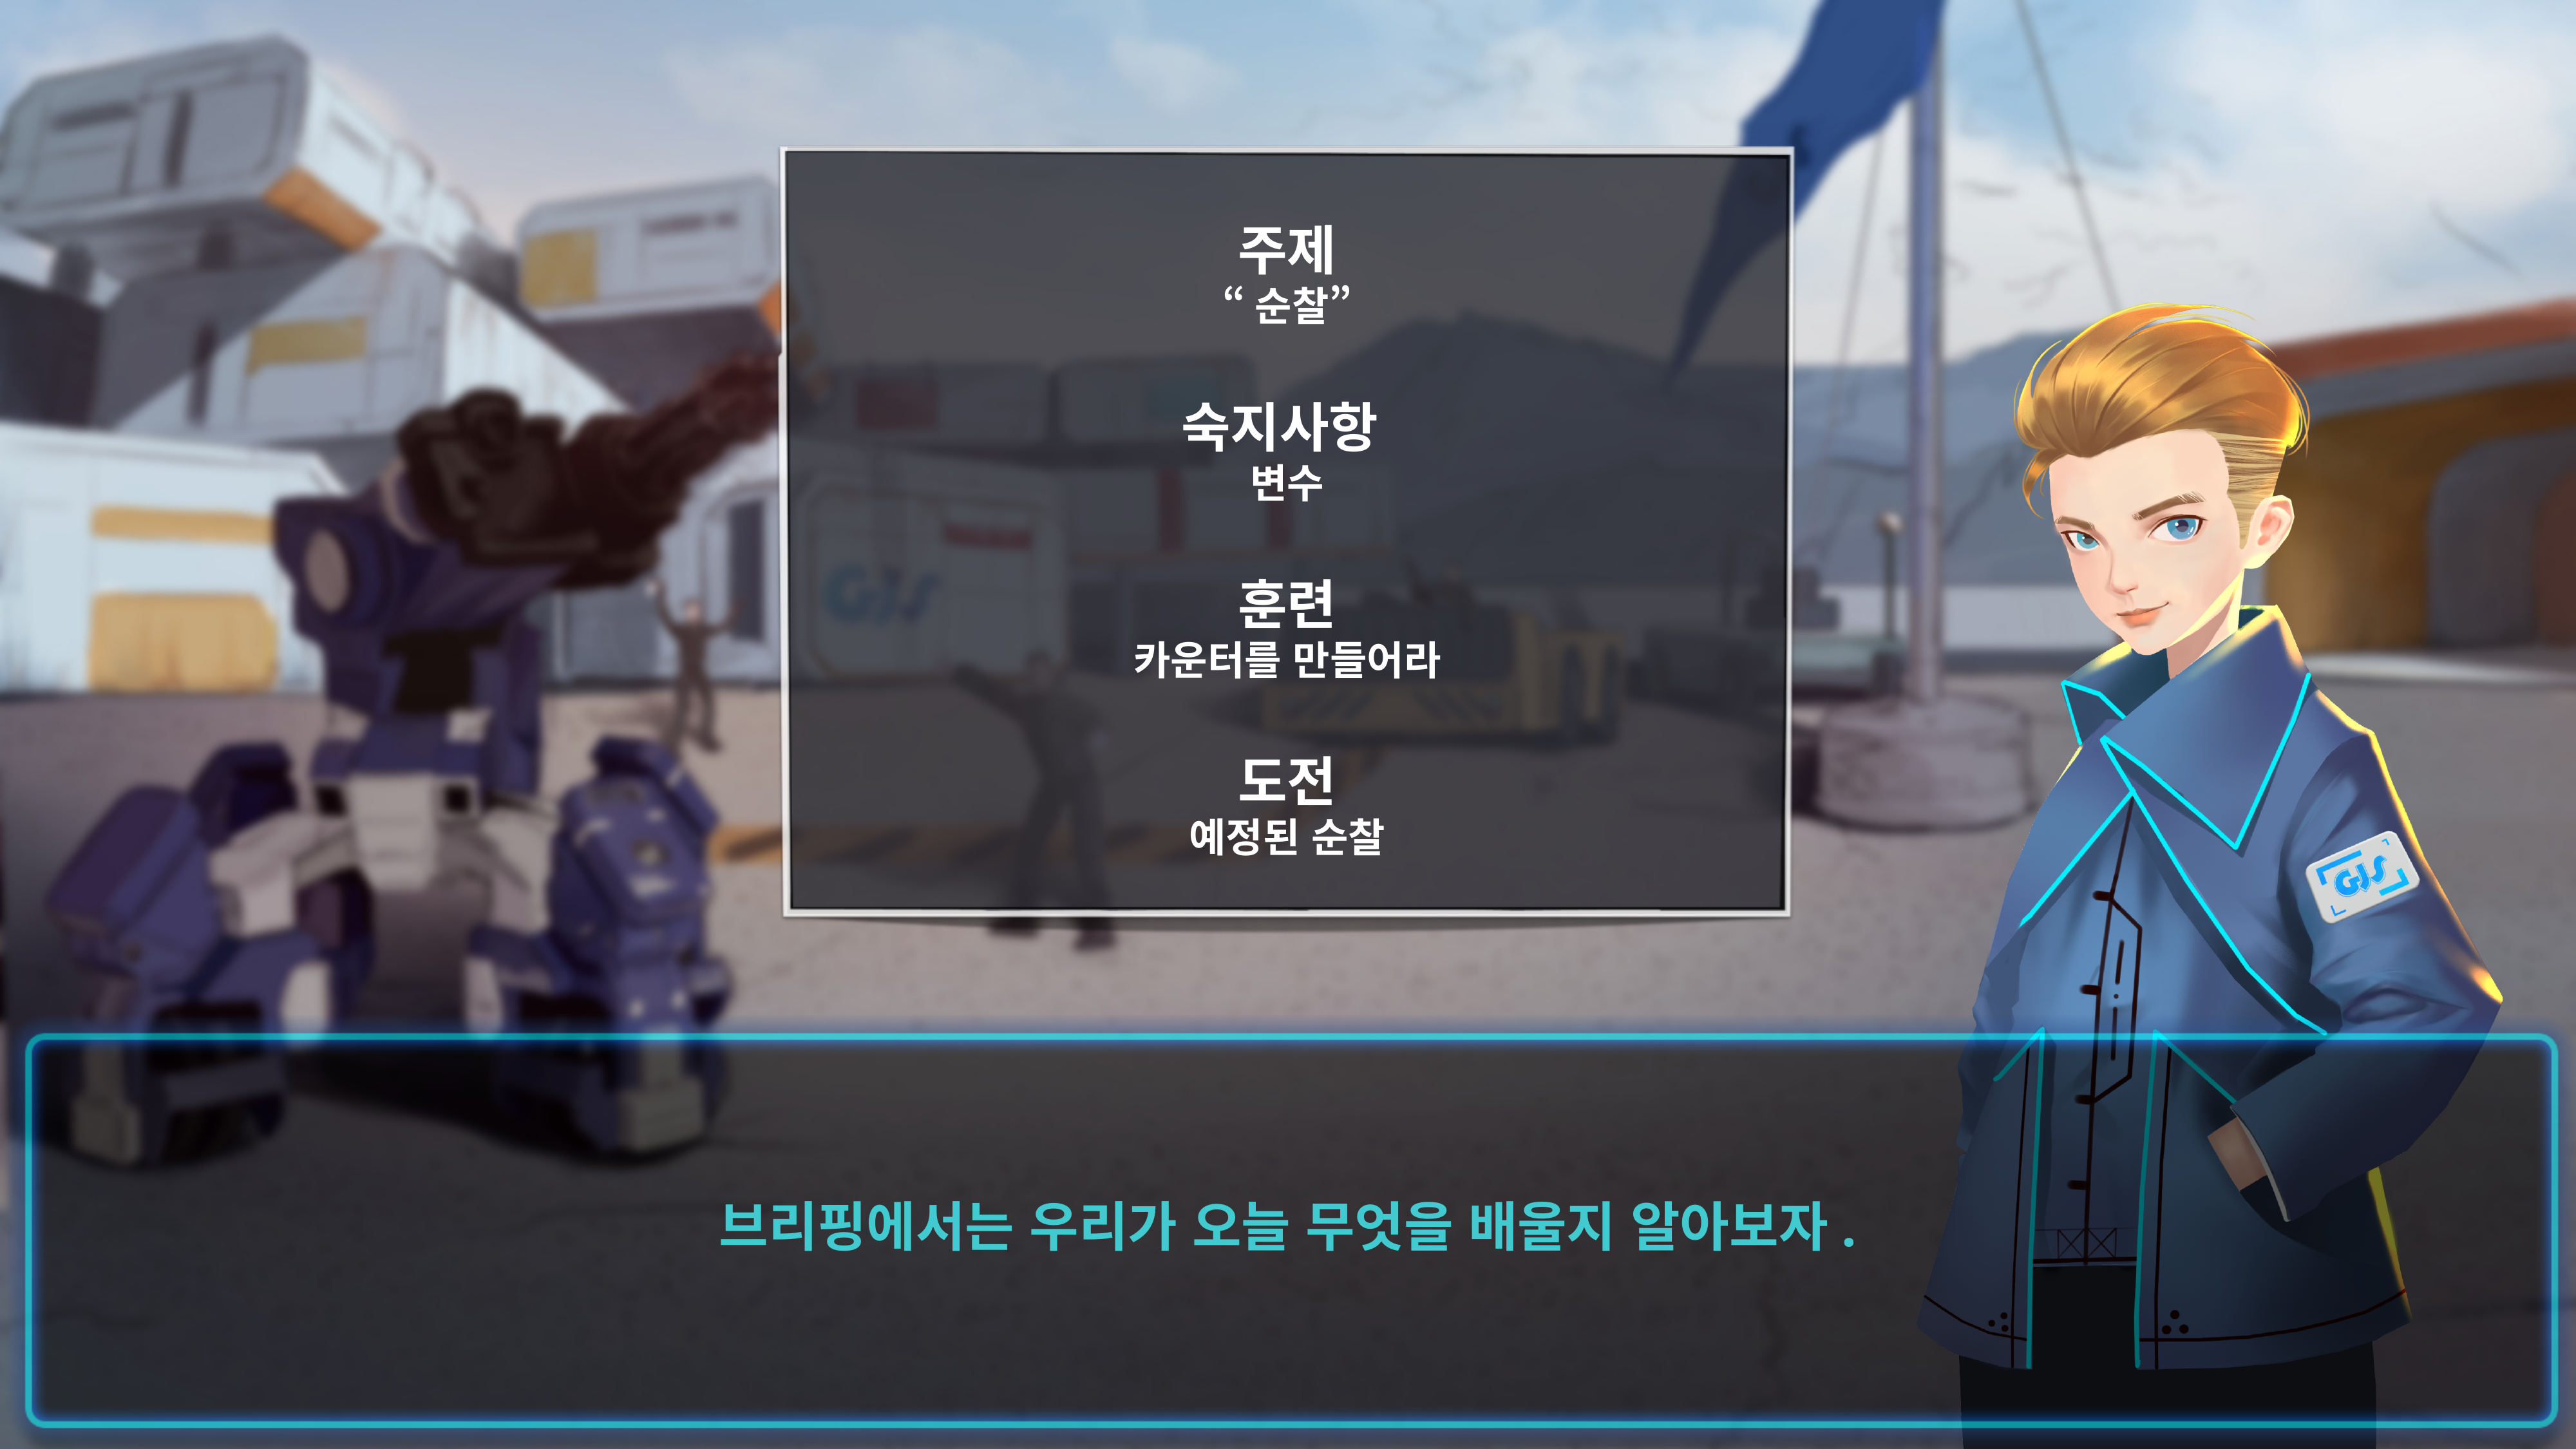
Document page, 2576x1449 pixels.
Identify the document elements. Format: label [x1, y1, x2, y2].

picture [0, 0, 2576, 1449]
text_box [776, 142, 1800, 938]
